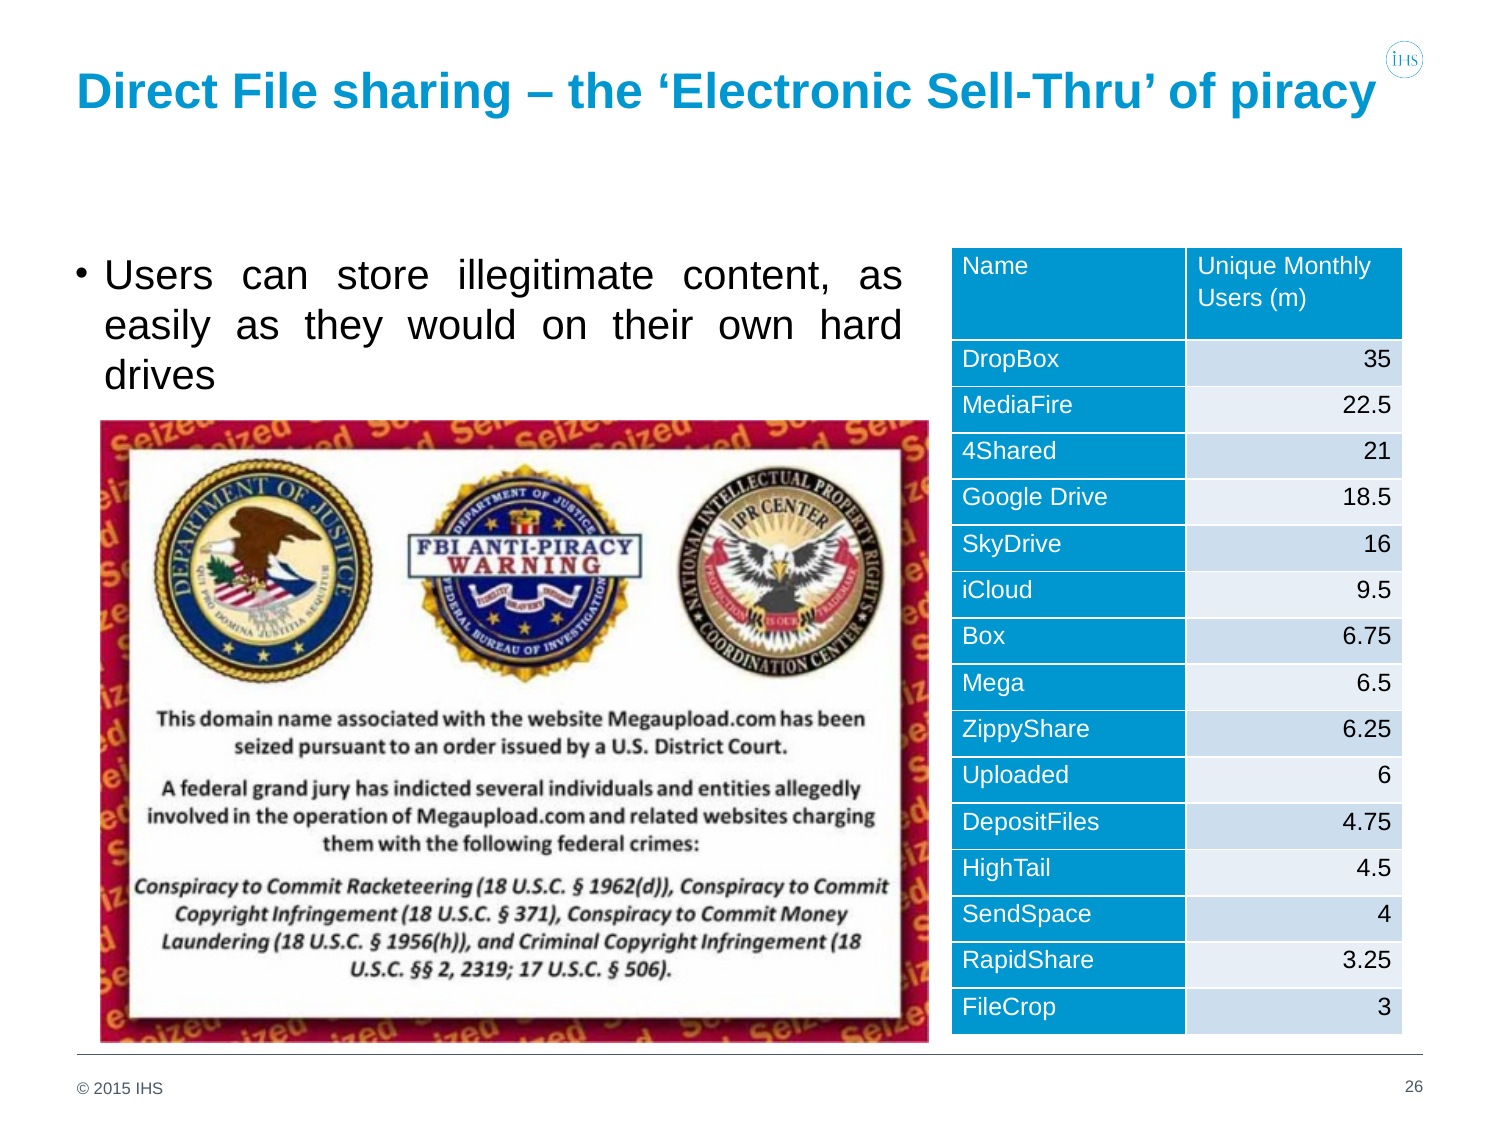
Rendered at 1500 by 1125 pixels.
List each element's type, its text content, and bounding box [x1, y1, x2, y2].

table_cell 6 [1187, 758, 1402, 802]
table_cell 18.5 [1187, 480, 1402, 524]
slide_number 26 [1328, 1067, 1424, 1104]
table_cell ZippyShare [952, 711, 1185, 756]
table_cell 22.5 [1187, 387, 1402, 432]
table_cell FileCrop [952, 989, 1185, 1034]
table_cell 35 [1187, 341, 1402, 386]
table_cell iCloud [952, 572, 1185, 617]
table_cell SkyDrive [952, 526, 1185, 571]
table_cell 4Shared [952, 434, 1185, 478]
list Users can store illegitimate content, as easily as they would on their own hard drives [75, 247, 904, 457]
table_cell 21 [1187, 434, 1402, 478]
table_cell Google Drive [952, 480, 1185, 524]
table_cell Box [952, 619, 1185, 663]
picture [100, 420, 929, 1043]
table_cell 6.25 [1187, 711, 1402, 756]
picture [1385, 40, 1424, 58]
table_header Name [952, 248, 1185, 339]
table_cell 4 [1187, 897, 1402, 941]
table_cell 6.5 [1187, 665, 1402, 710]
table_cell 16 [1187, 526, 1402, 571]
table_cell HighTail [952, 850, 1185, 895]
table_cell SendSpace [952, 897, 1185, 941]
table_cell Mega [952, 665, 1185, 710]
table_cell DepositFiles [952, 804, 1185, 849]
table_cell 3 [1187, 989, 1402, 1034]
table_cell Uploaded [952, 758, 1185, 802]
title Direct File sharing – the ‘Electronic Sell-Thru’ of piracy [76, 58, 1424, 216]
table_cell RapidShare [952, 943, 1185, 987]
table_cell 4.5 [1187, 850, 1402, 895]
table_header Unique Monthly Users (m) [1187, 248, 1402, 339]
table_cell 6.75 [1187, 619, 1402, 663]
table_cell 3.25 [1187, 943, 1402, 987]
table_cell MediaFire [952, 387, 1185, 432]
table_cell 9.5 [1187, 572, 1402, 617]
table_cell DropBox [952, 341, 1185, 386]
table_cell 4.75 [1187, 804, 1402, 849]
